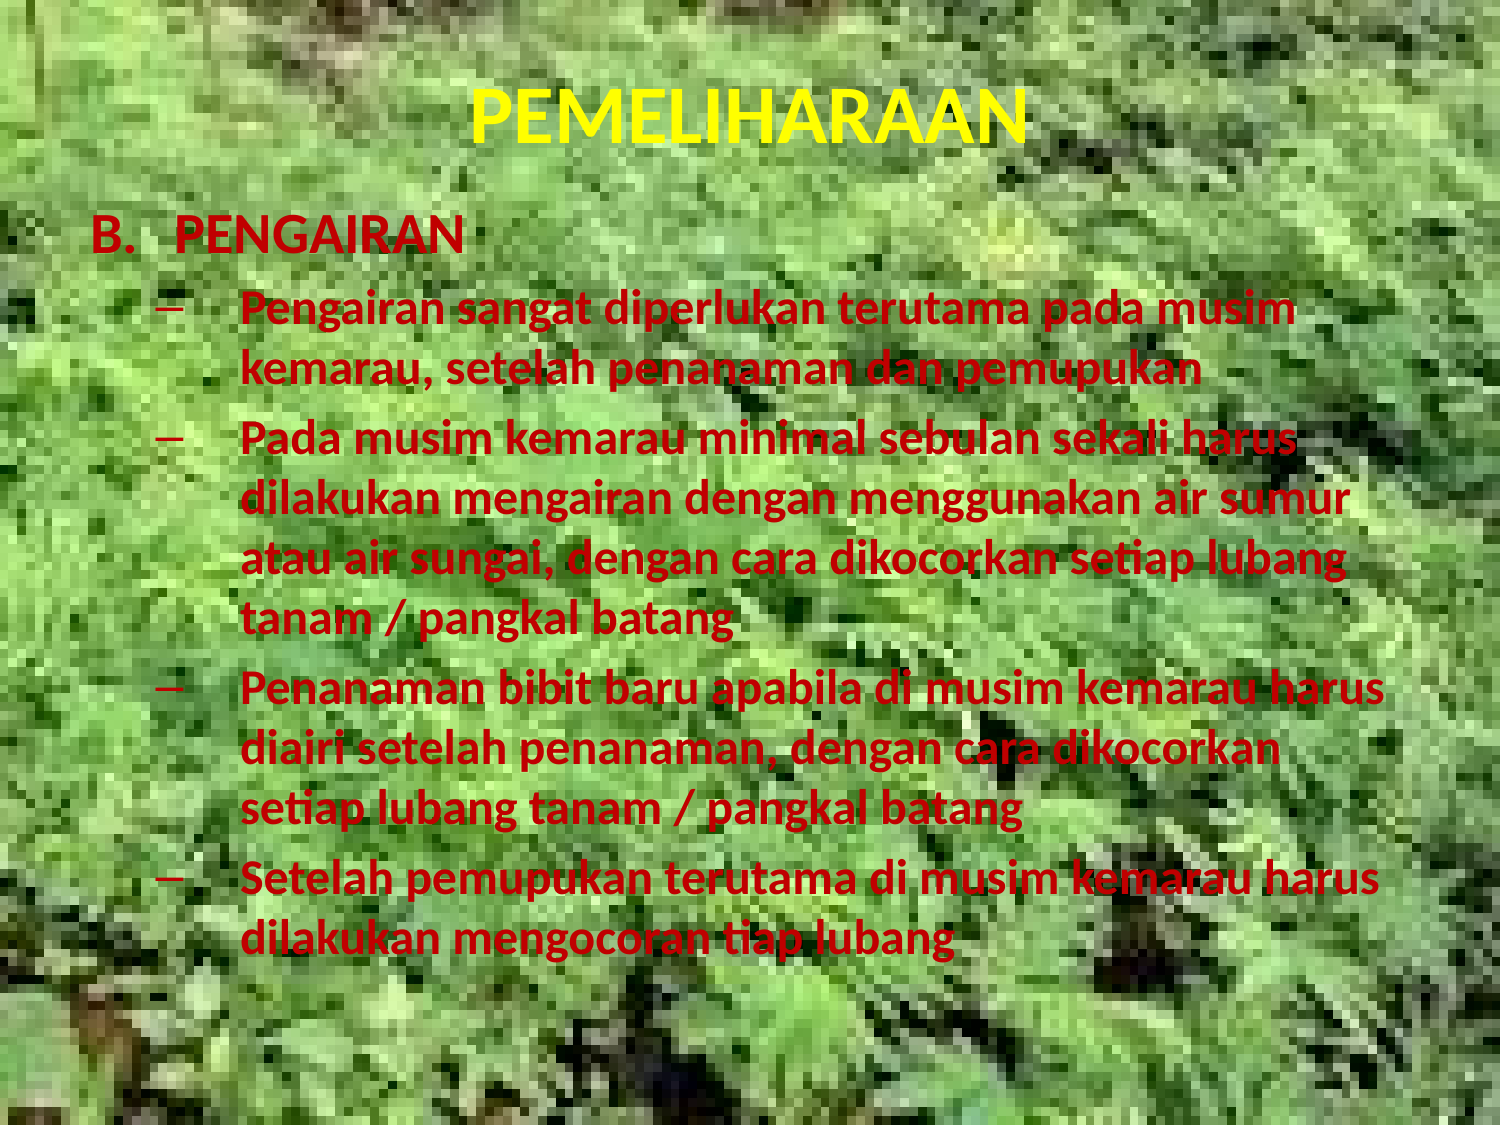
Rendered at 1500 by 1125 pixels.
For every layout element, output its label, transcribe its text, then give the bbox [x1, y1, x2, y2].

picture [0, 0, 1500, 1125]
title PEMELIHARAAN [75, 45, 1425, 176]
list PENGAIRAN Pengairan sangat diperlukan terutama pada musim kemarau, setelah penanaman dan pemupukan Pada musim kemarau minimal sebulan sekali harus dilakukan mengairan dengan menggunakan air sumur atau air sungai, dengan cara dikocorkan setiap lubang tanam / pangkal batang Penanaman bibit baru apabila di musim kemarau harus diairi setelah penanaman, dengan cara dikocorkan setiap lubang tanam / pangkal batang Setelah pemupukan terutama di musim kemarau harus dilakukan mengocoran tiap lubang [75, 187, 1425, 1079]
